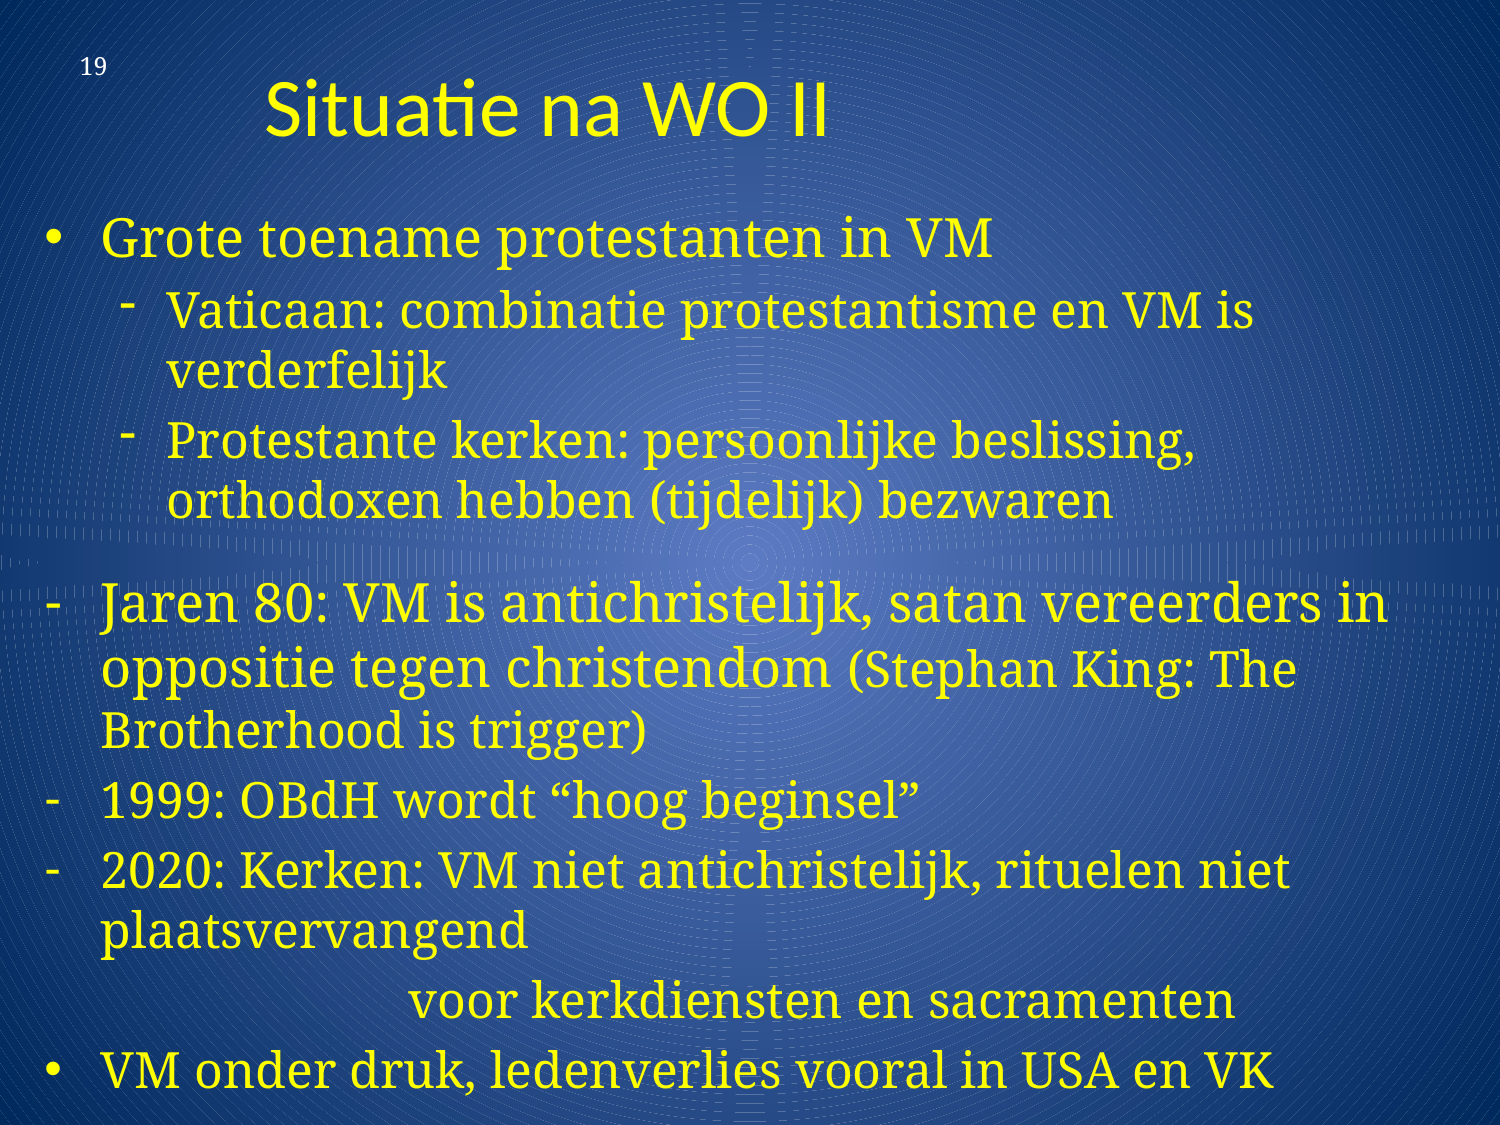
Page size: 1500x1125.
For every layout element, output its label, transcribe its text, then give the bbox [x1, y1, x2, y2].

text_box 19 [64, 42, 148, 88]
list Grote toename protestanten in VM Vaticaan: combinatie protestantisme en VM is verderfelijk Protestante kerken: persoonlijke beslissing, orthodoxen hebben (tijdelijk) bezwaren Jaren 80: VM is antichristelijk, satan vereerders in oppositie tegen christendom (Stephan King: The Brotherhood is trigger) 1999: OBdH wordt “hoog beginsel” 2020: Kerken: VM niet antichristelijk, rituelen niet plaatsvervangend voor kerkdiensten en sacramenten VM onder druk, ledenverlies vooral in USA en VK [29, 196, 1471, 1005]
title Situatie na WO II [75, 45, 1400, 161]
